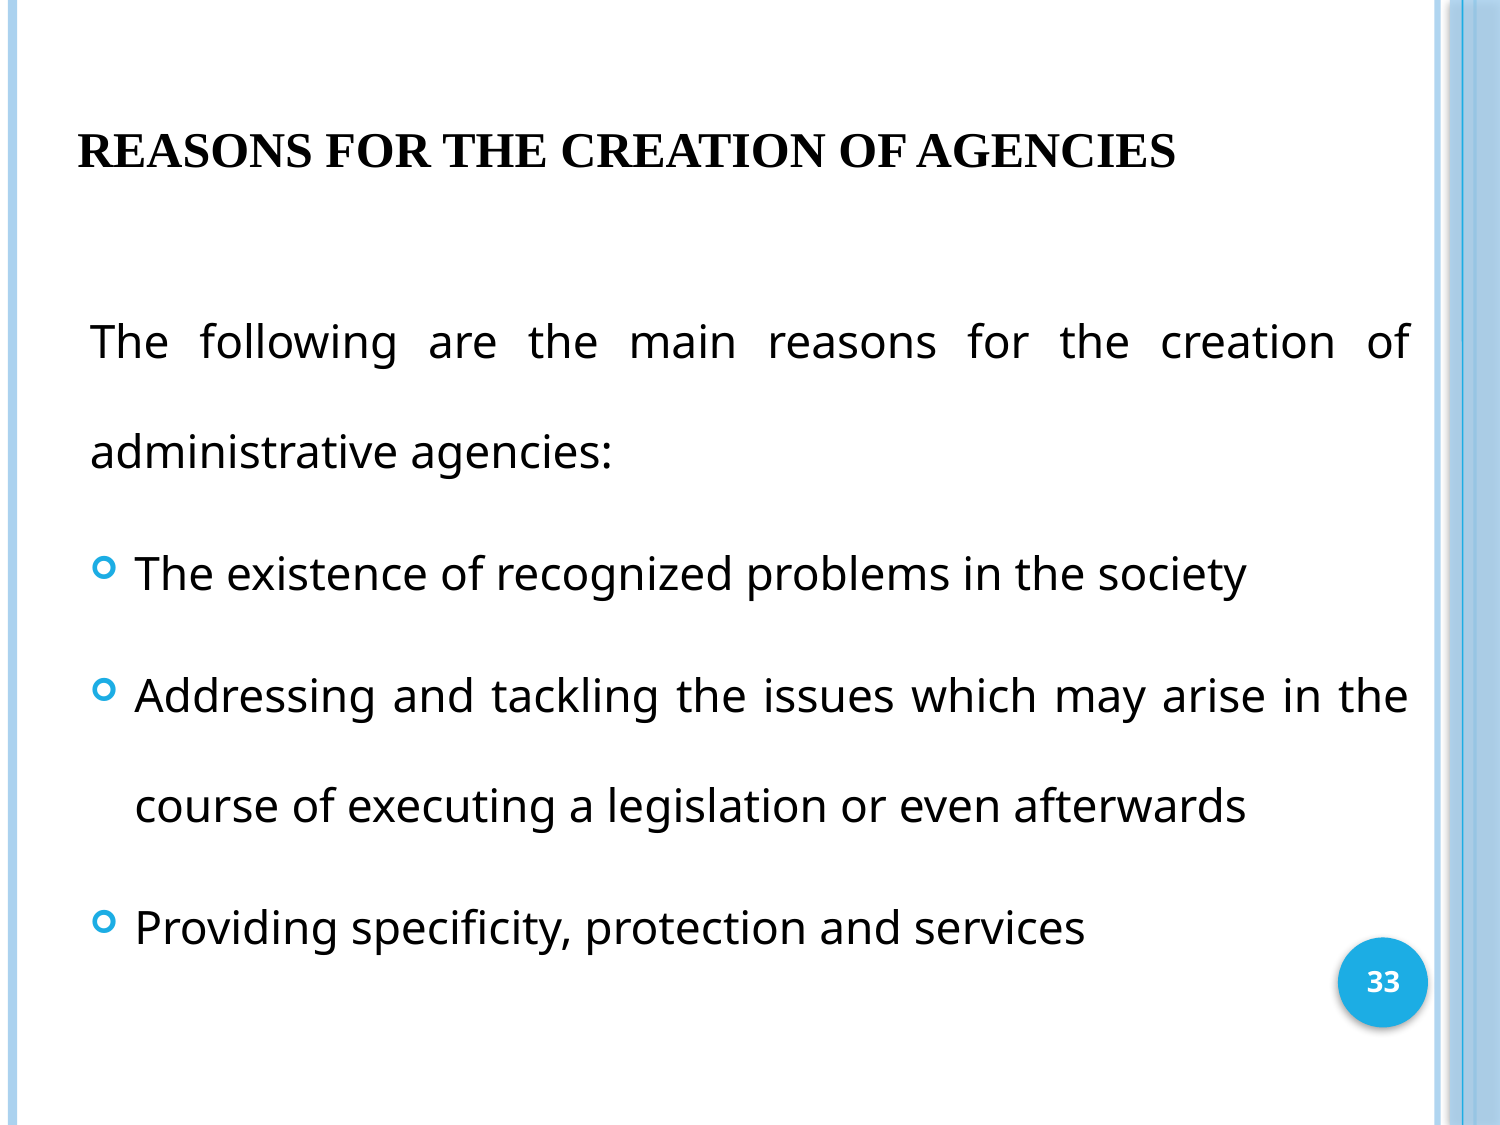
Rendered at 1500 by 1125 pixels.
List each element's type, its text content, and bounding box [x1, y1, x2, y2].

slide_number 33 [1333, 940, 1434, 1027]
list The following are the main reasons for the creation of administrative agencies: The existence of recognized problems in the society Addressing and tackling the issues which may arise in the course of executing a legislation or even afterwards Providing specificity, protection and services [75, 249, 1425, 970]
title Reasons for the Creation of Agencies [62, 87, 1413, 185]
